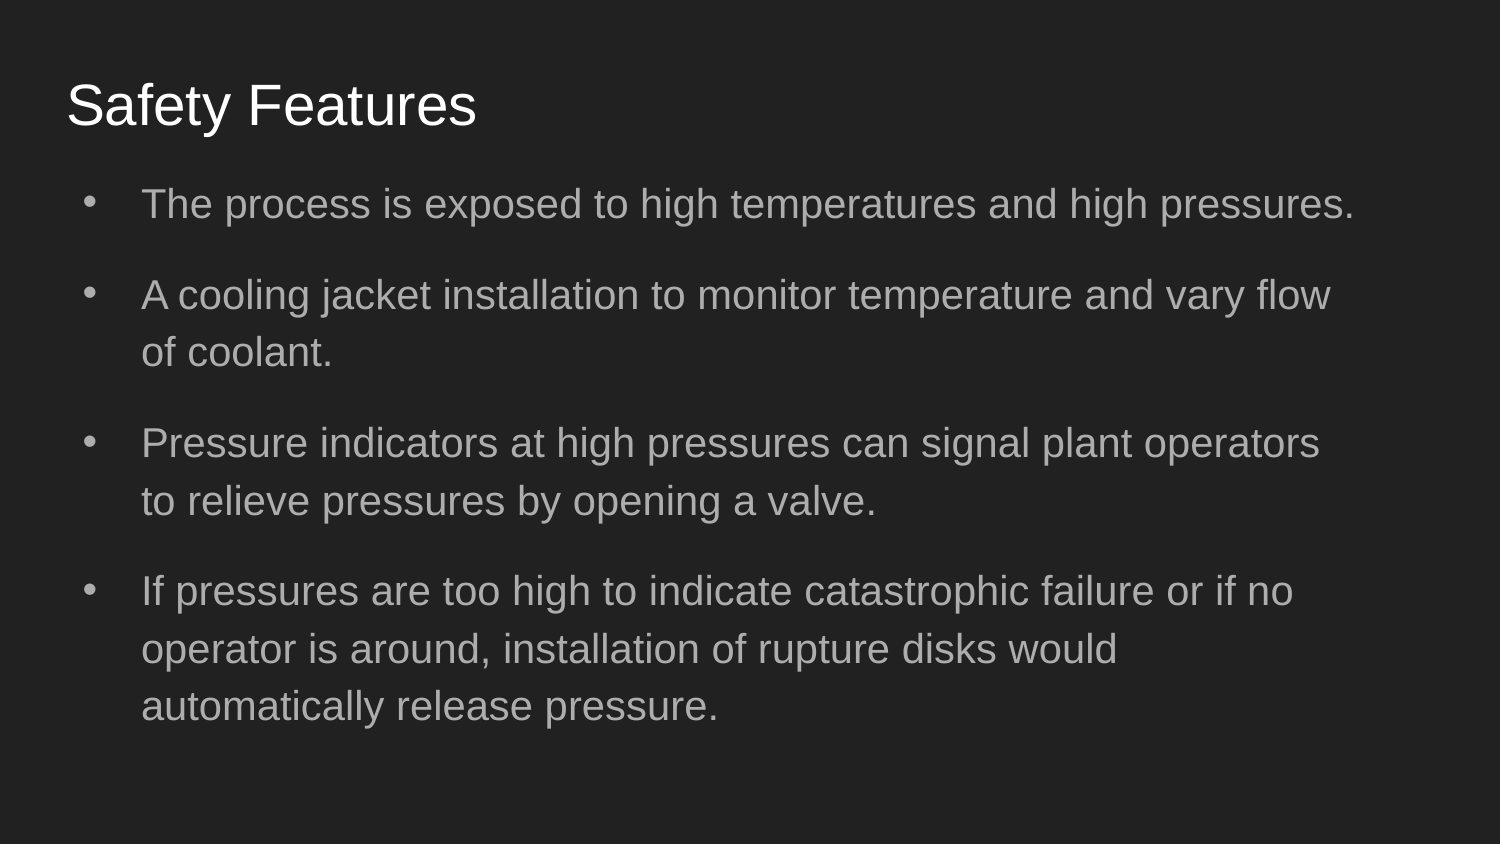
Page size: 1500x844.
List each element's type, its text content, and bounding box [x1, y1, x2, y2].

title Safety Features [51, 52, 1449, 147]
list The process is exposed to high temperatures and high pressures. A cooling jacket installation to monitor temperature and vary flow of coolant. Pressure indicators at high pressures can signal plant operators to relieve pressures by opening a valve. If pressures are too high to indicate catastrophic failure or if no operator is around, installation of rupture disks would automatically release pressure. [51, 154, 1379, 690]
